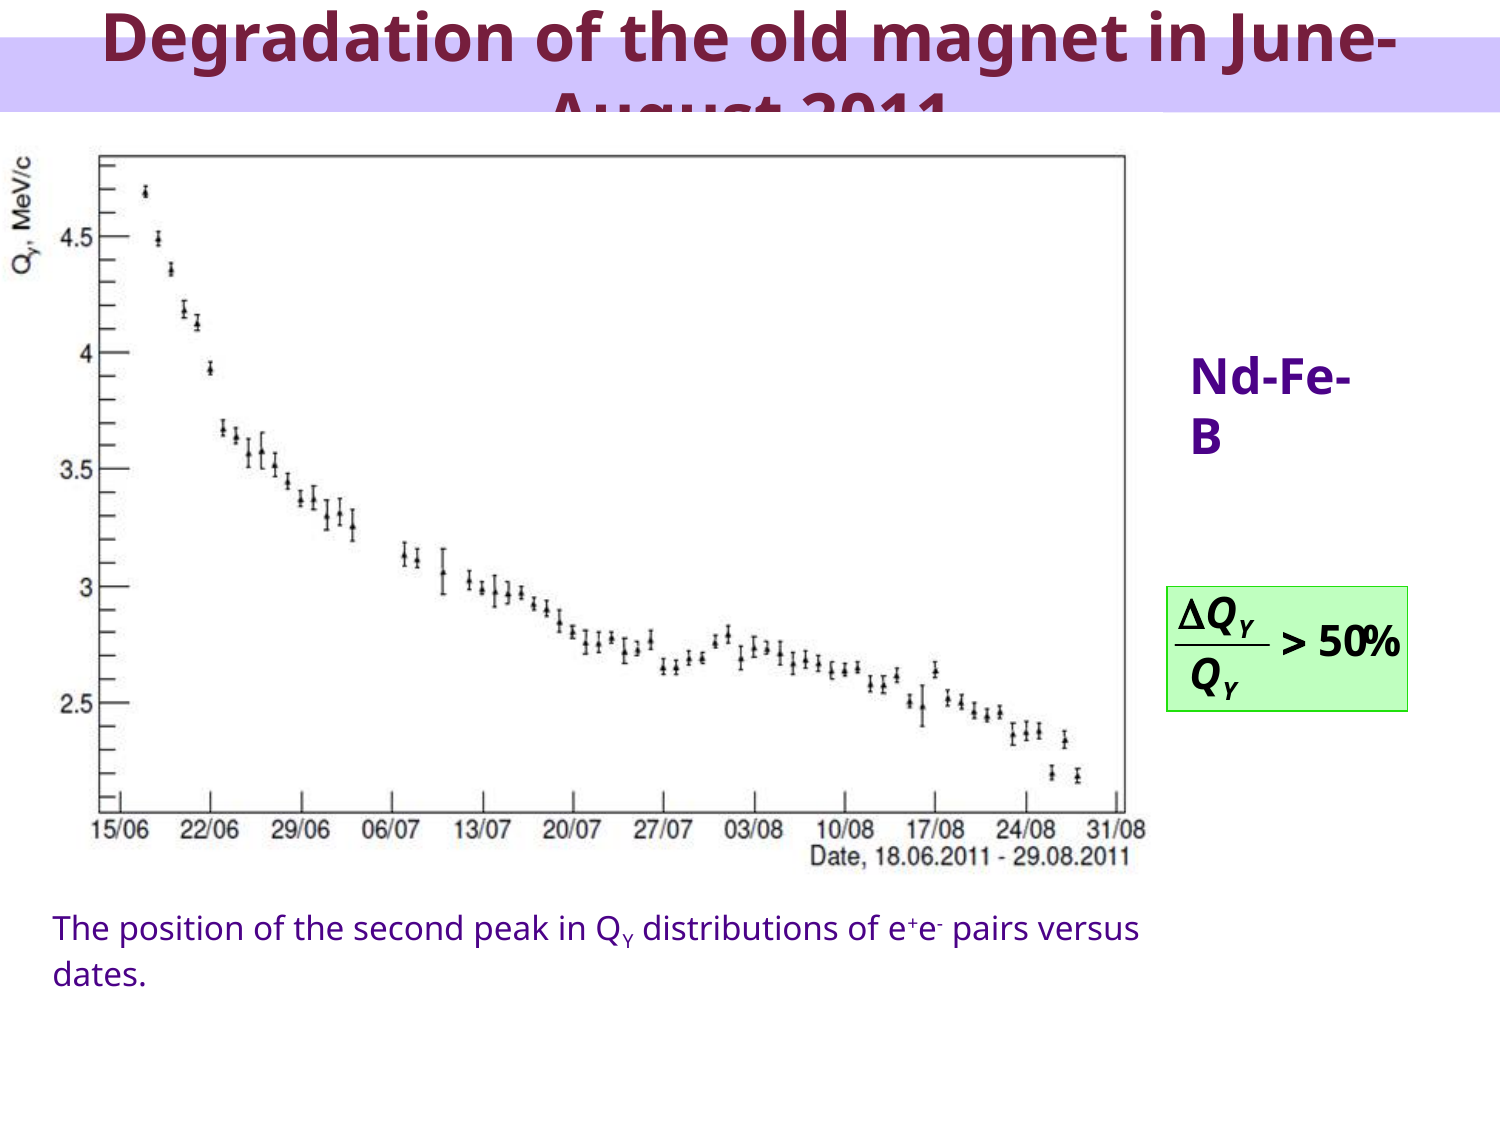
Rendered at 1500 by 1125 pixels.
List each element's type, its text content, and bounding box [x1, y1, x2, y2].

picture [0, 112, 1163, 899]
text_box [1167, 587, 1407, 711]
text_box Degradation of the old magnet in June-August 2011 [0, 37, 1500, 113]
text_box The position of the second peak in QY distributions of e+e- pairs versus dates. [37, 900, 1225, 1001]
text_box Nd-Fe-B [1174, 337, 1388, 473]
